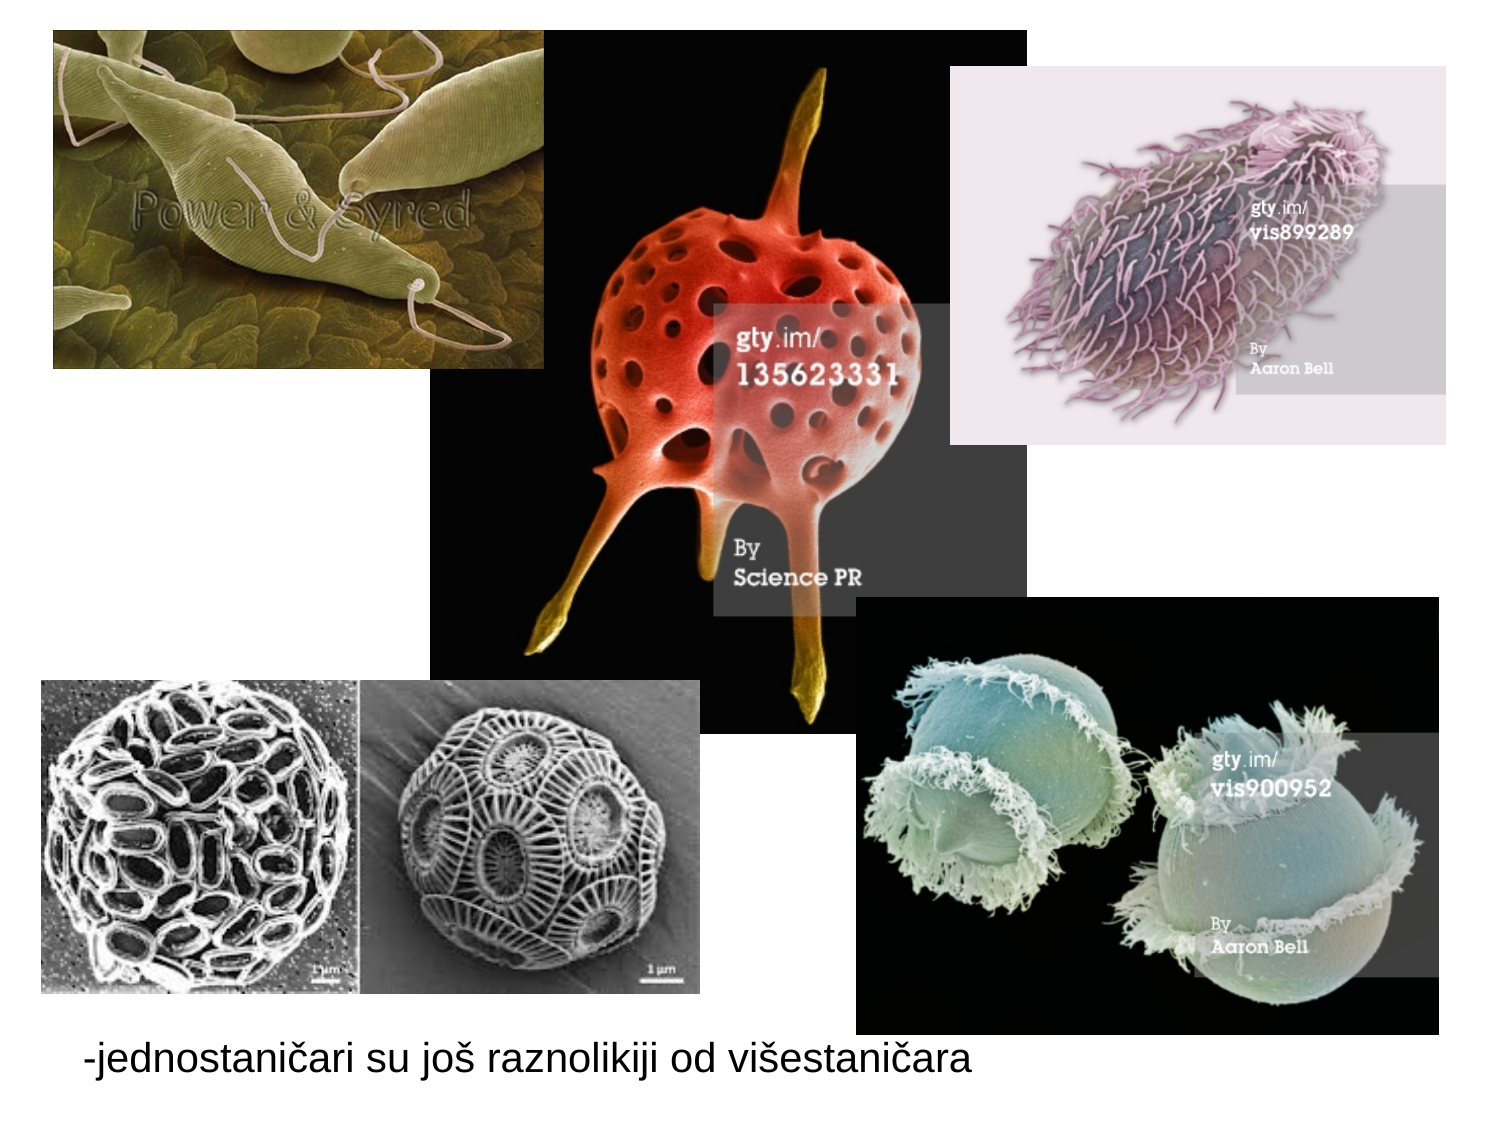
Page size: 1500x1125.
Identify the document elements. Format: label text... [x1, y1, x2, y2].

text_box -jednostaničari su još raznolikiji od višestaničara [68, 1023, 988, 1088]
picture [40, 30, 1446, 1036]
